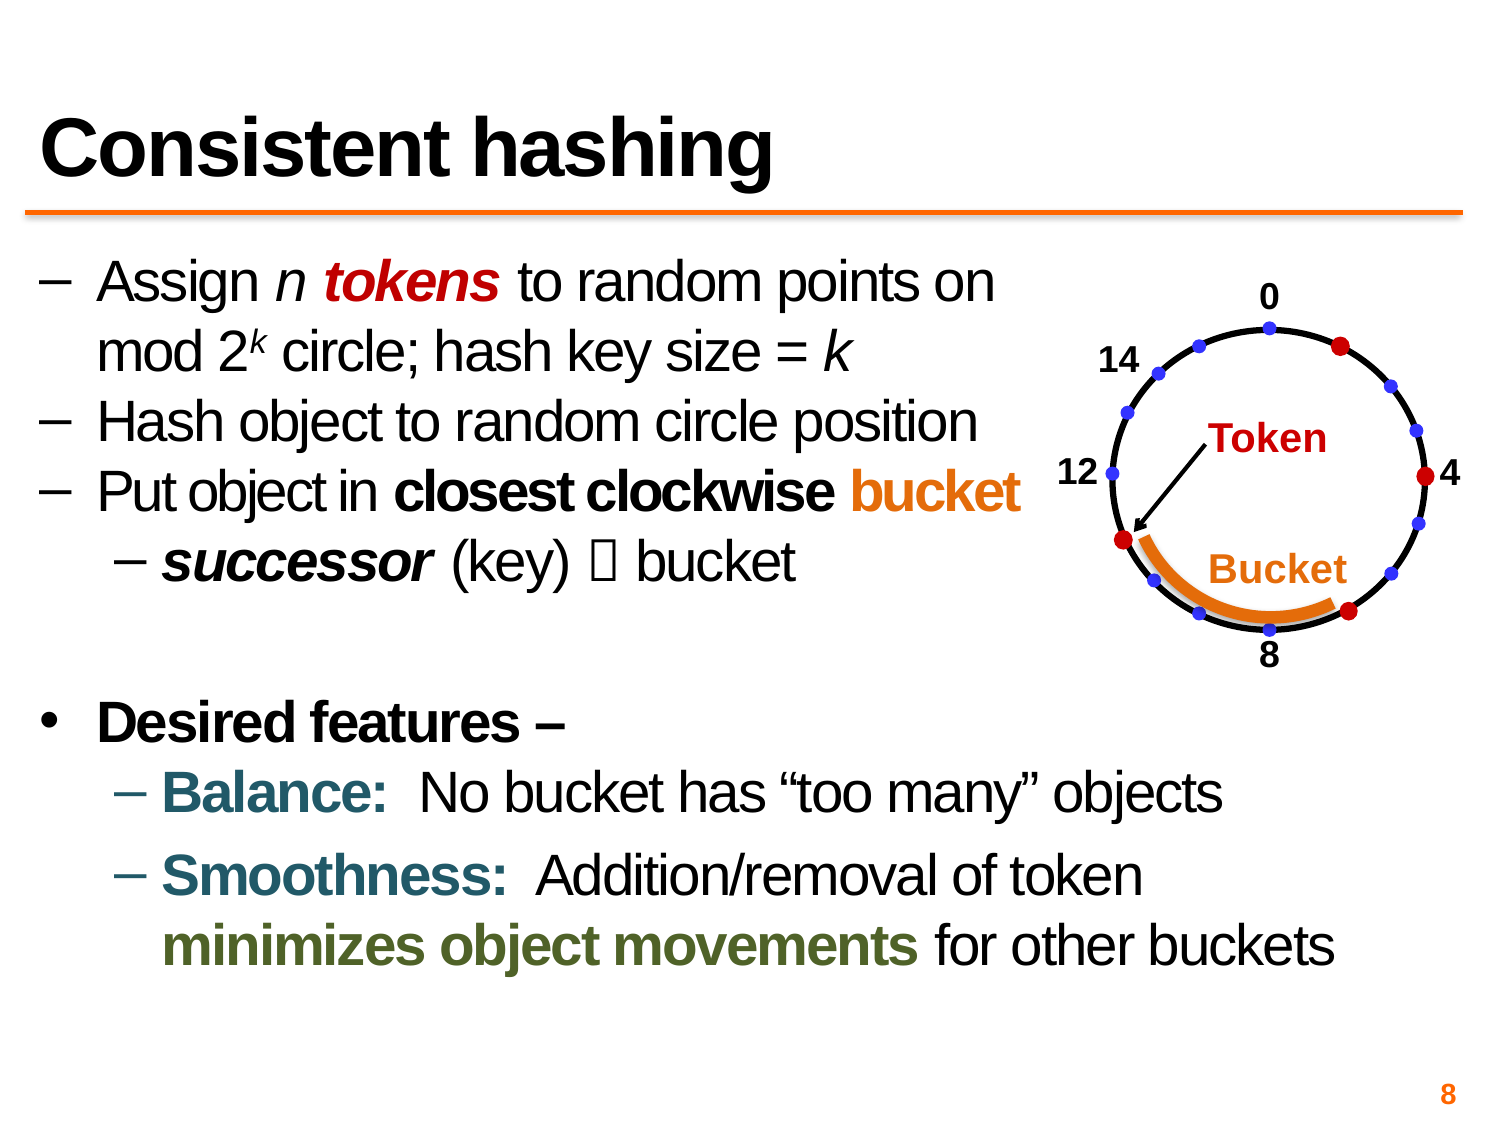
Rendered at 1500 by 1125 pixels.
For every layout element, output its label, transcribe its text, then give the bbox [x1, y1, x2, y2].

text_box [1417, 467, 1434, 486]
text_box 0 [1257, 272, 1282, 318]
text_box [1114, 530, 1133, 549]
text_box [1340, 602, 1357, 620]
text_box 8 [1257, 629, 1282, 675]
text_box Token [1192, 411, 1343, 462]
text_box [1192, 340, 1206, 353]
text_box [1113, 467, 1119, 480]
text_box [1412, 517, 1425, 530]
text_box 12 [1061, 447, 1113, 493]
text_box [1133, 444, 1206, 533]
text_box [1141, 479, 1335, 621]
text_box [1152, 367, 1165, 380]
text_box [1113, 329, 1425, 630]
text_box Desired features – Balance: No bucket has “too many” objects Smoothness: Addition/removal of token minimizes object movements for other buckets [24, 677, 1425, 1033]
text_box Assign n tokens to random points on mod 2k circle; hash key size = k Hash object to random circle position Put object in closest clockwise bucket successor (key)  bucket [24, 235, 1061, 675]
text_box [1121, 406, 1134, 419]
text_box Bucket [1306, 541, 1353, 592]
text_box [1384, 380, 1398, 393]
text_box [1147, 574, 1161, 587]
text_box 4 [1437, 447, 1463, 493]
text_box [1331, 337, 1350, 356]
title Consistent hashing [24, 24, 1463, 201]
text_box [1410, 424, 1423, 437]
text_box [1263, 322, 1276, 335]
text_box [1192, 607, 1206, 620]
slide_number 8 [1112, 1074, 1463, 1110]
text_box 14 [1087, 334, 1150, 380]
text_box [1385, 567, 1398, 580]
